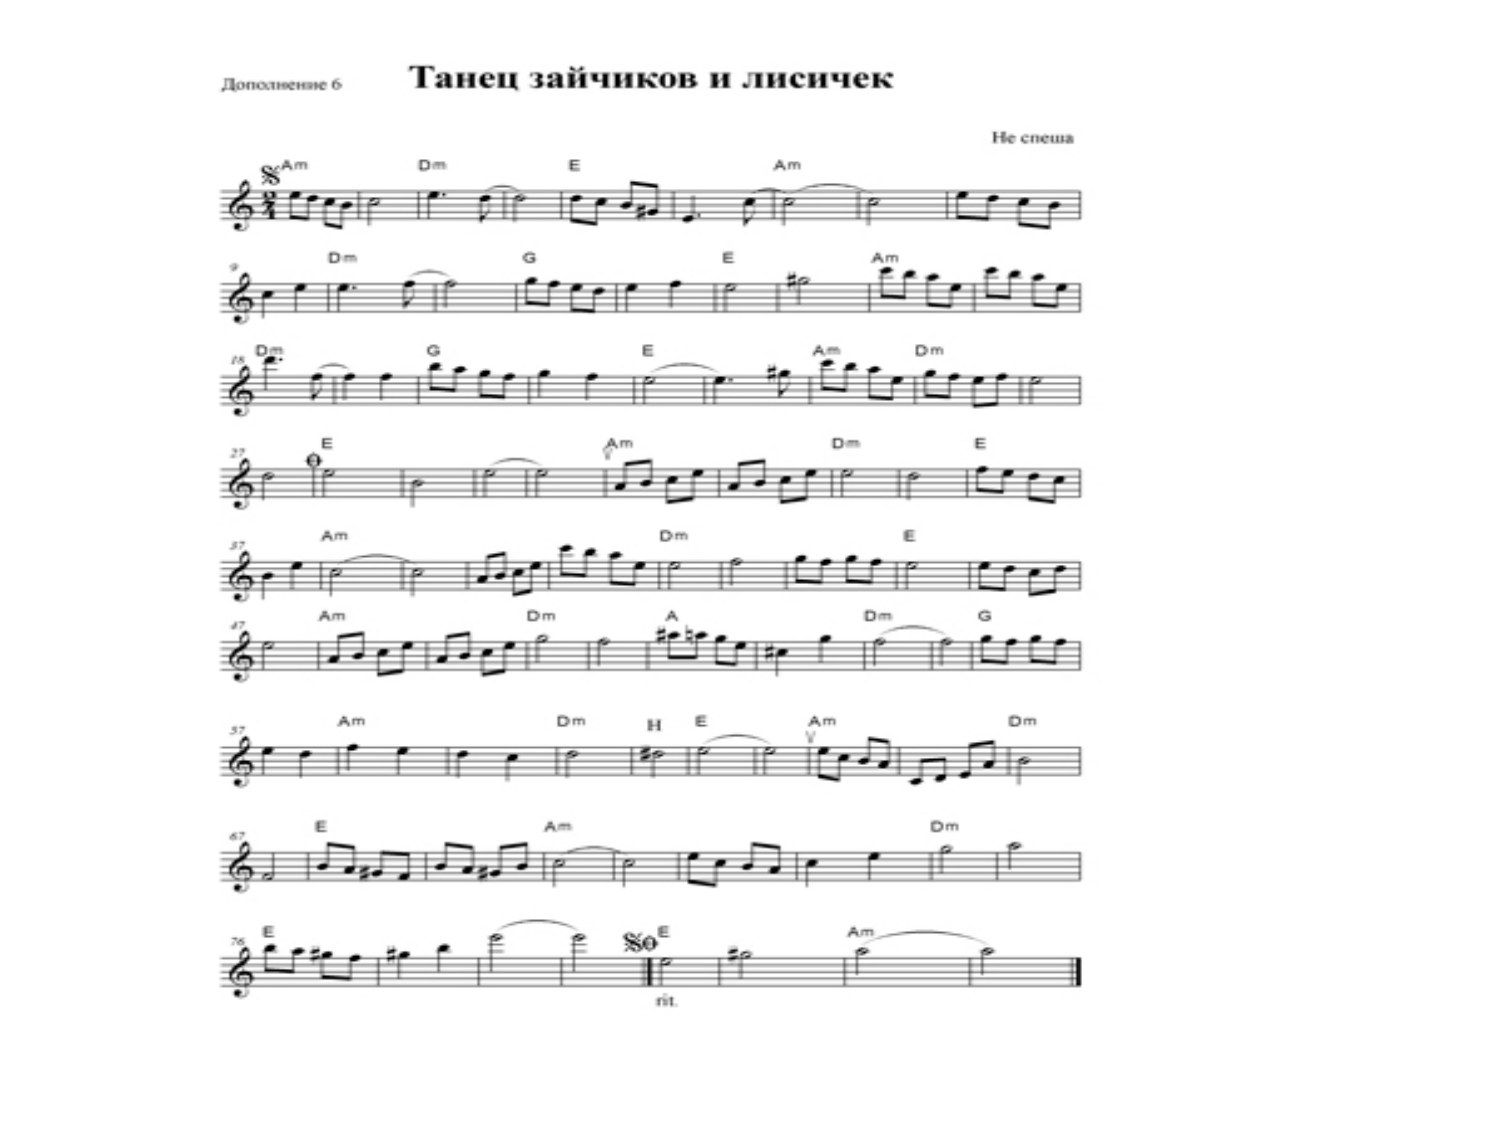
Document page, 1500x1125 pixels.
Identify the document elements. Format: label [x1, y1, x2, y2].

list [140, 0, 1142, 1125]
